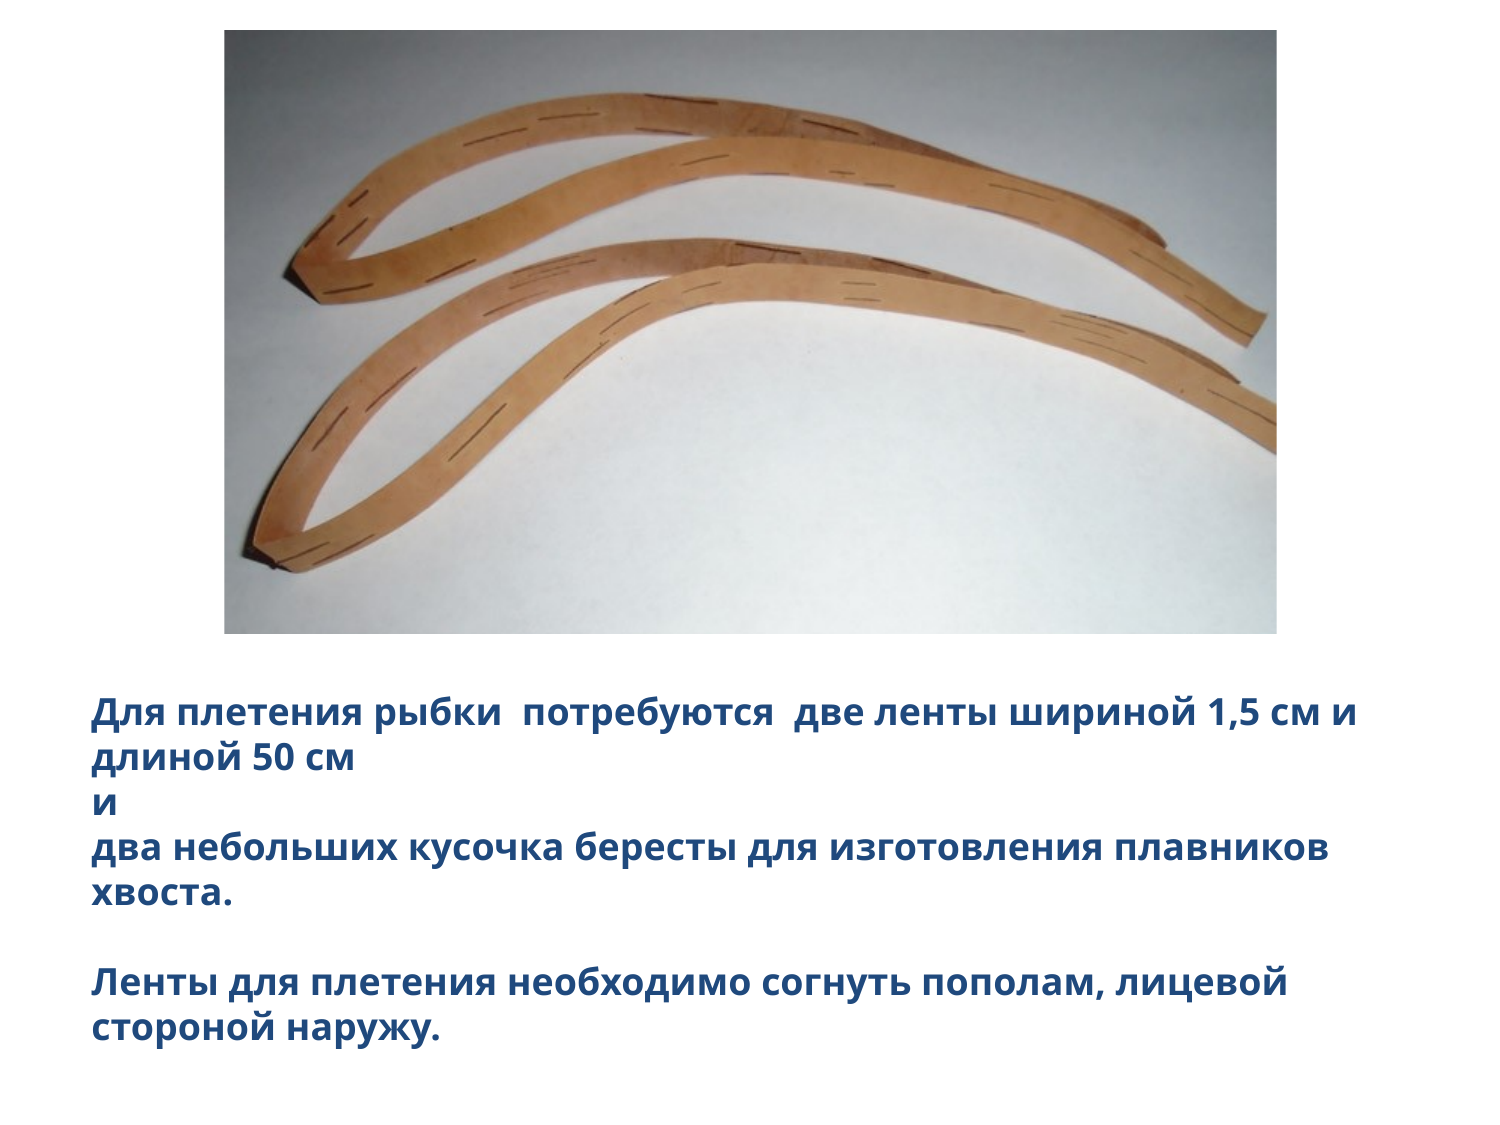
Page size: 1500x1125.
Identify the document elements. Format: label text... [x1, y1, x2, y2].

picture [223, 30, 1277, 634]
text_box Для плетения рыбки потребуются две ленты шириной 1,5 см и длиной 50 см и два небольших кусочка бересты для изготовления плавников хвоста. Ленты для плетения необходимо согнуть пополам, лицевой стороной наружу. [76, 680, 1400, 1056]
